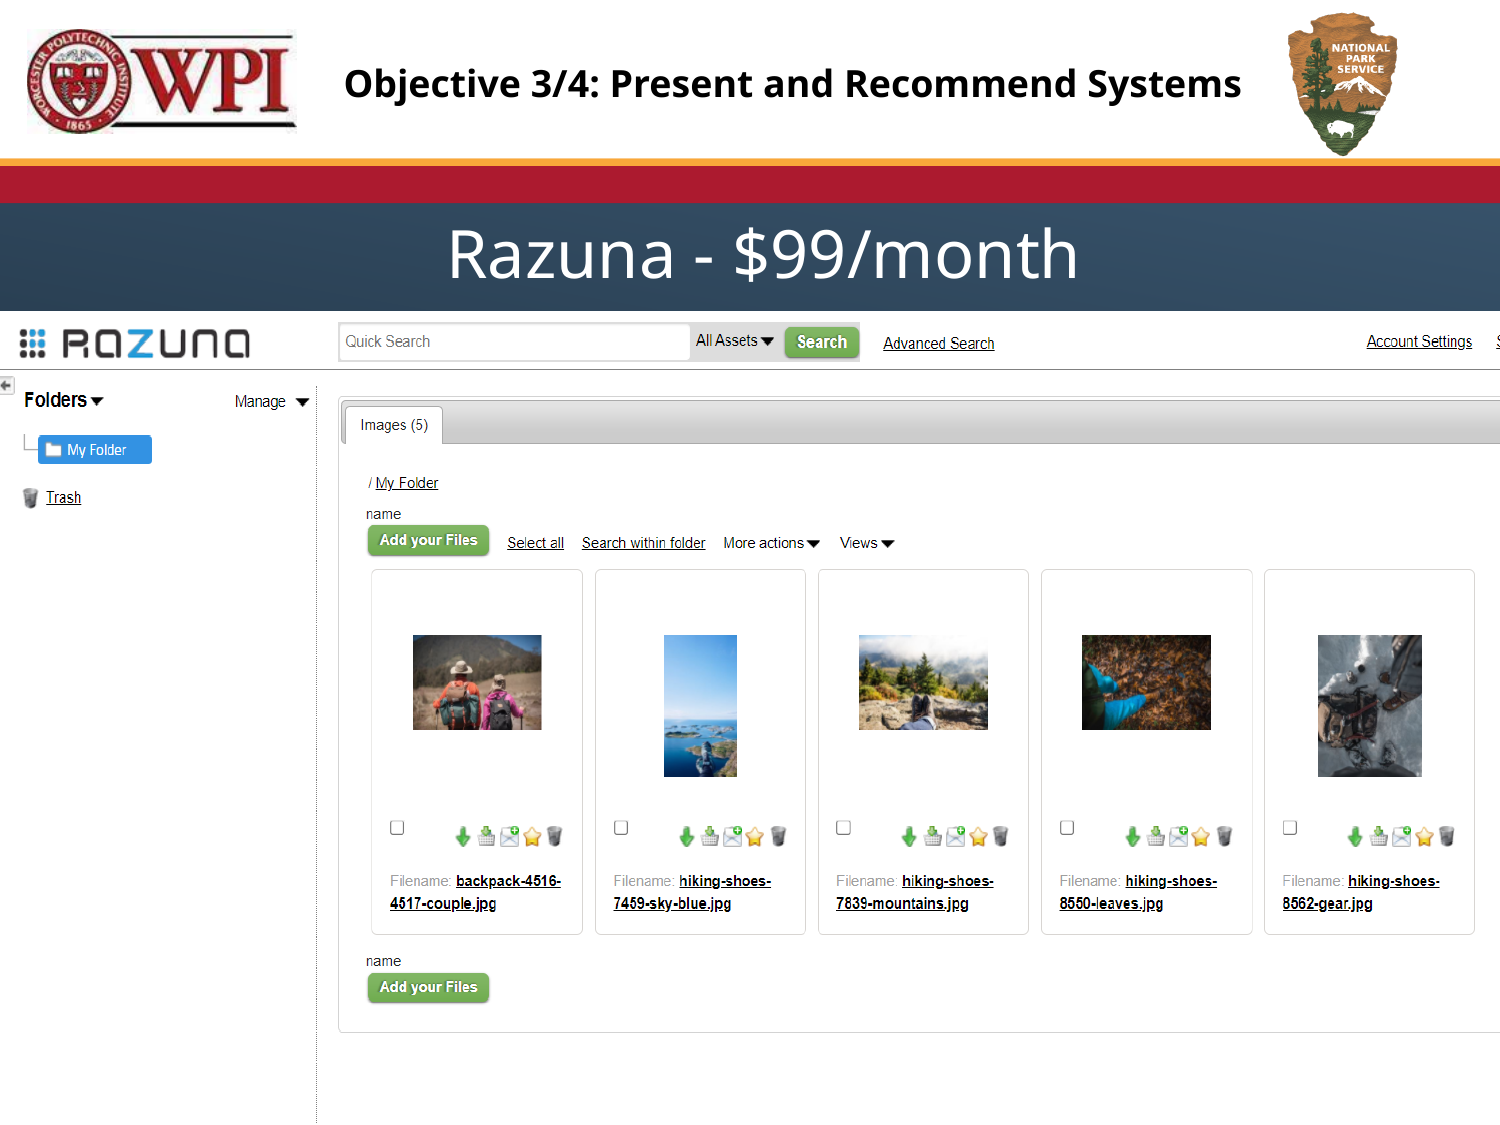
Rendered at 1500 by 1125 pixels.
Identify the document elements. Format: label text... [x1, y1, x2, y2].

picture [1251, 0, 1434, 176]
picture [27, 29, 297, 134]
text_box Objective 3/4: Present and Recommend Systems [323, 52, 1250, 113]
picture [0, 311, 1500, 1125]
text_box Razuna - $99/month [94, 204, 1434, 300]
title [44, 238, 1456, 311]
